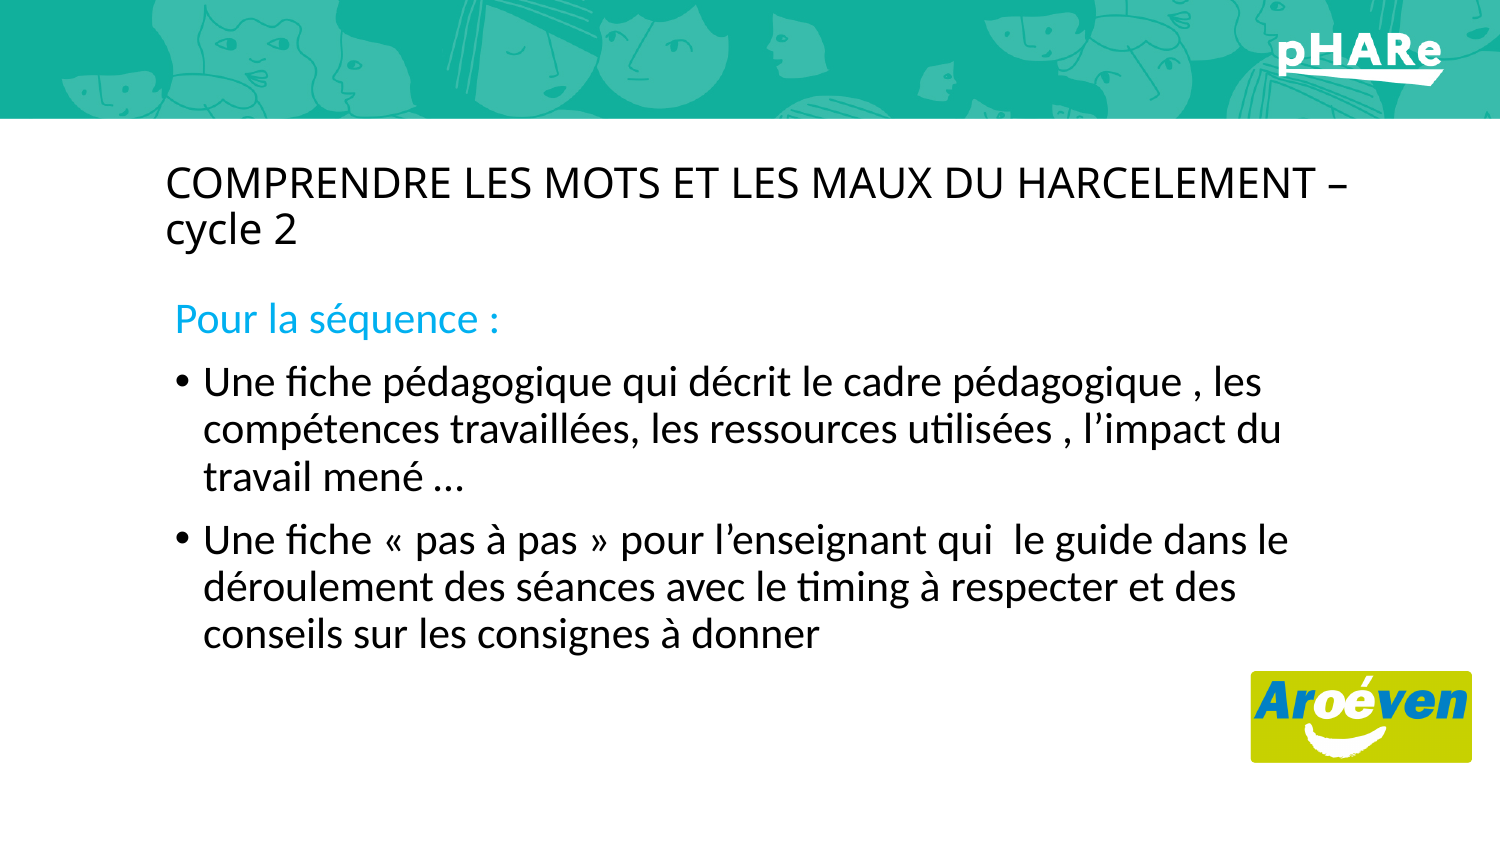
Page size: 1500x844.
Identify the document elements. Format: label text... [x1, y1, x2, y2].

picture [1249, 671, 1472, 763]
title COMPRENDRE LES MOTS ET LES MAUX DU HARCELEMENT – cycle 2 [150, 154, 1397, 262]
picture [0, 0, 1500, 119]
list Pour la séquence : Une fiche pédagogique qui décrit le cadre pédagogique , les compétences travaillées, les ressources utilisées , l’impact du travail mené … Une fiche « pas à pas » pour l’enseignant qui le guide dans le déroulement des séances avec le timing à respecter et des conseils sur les consignes à donner [159, 288, 1397, 760]
